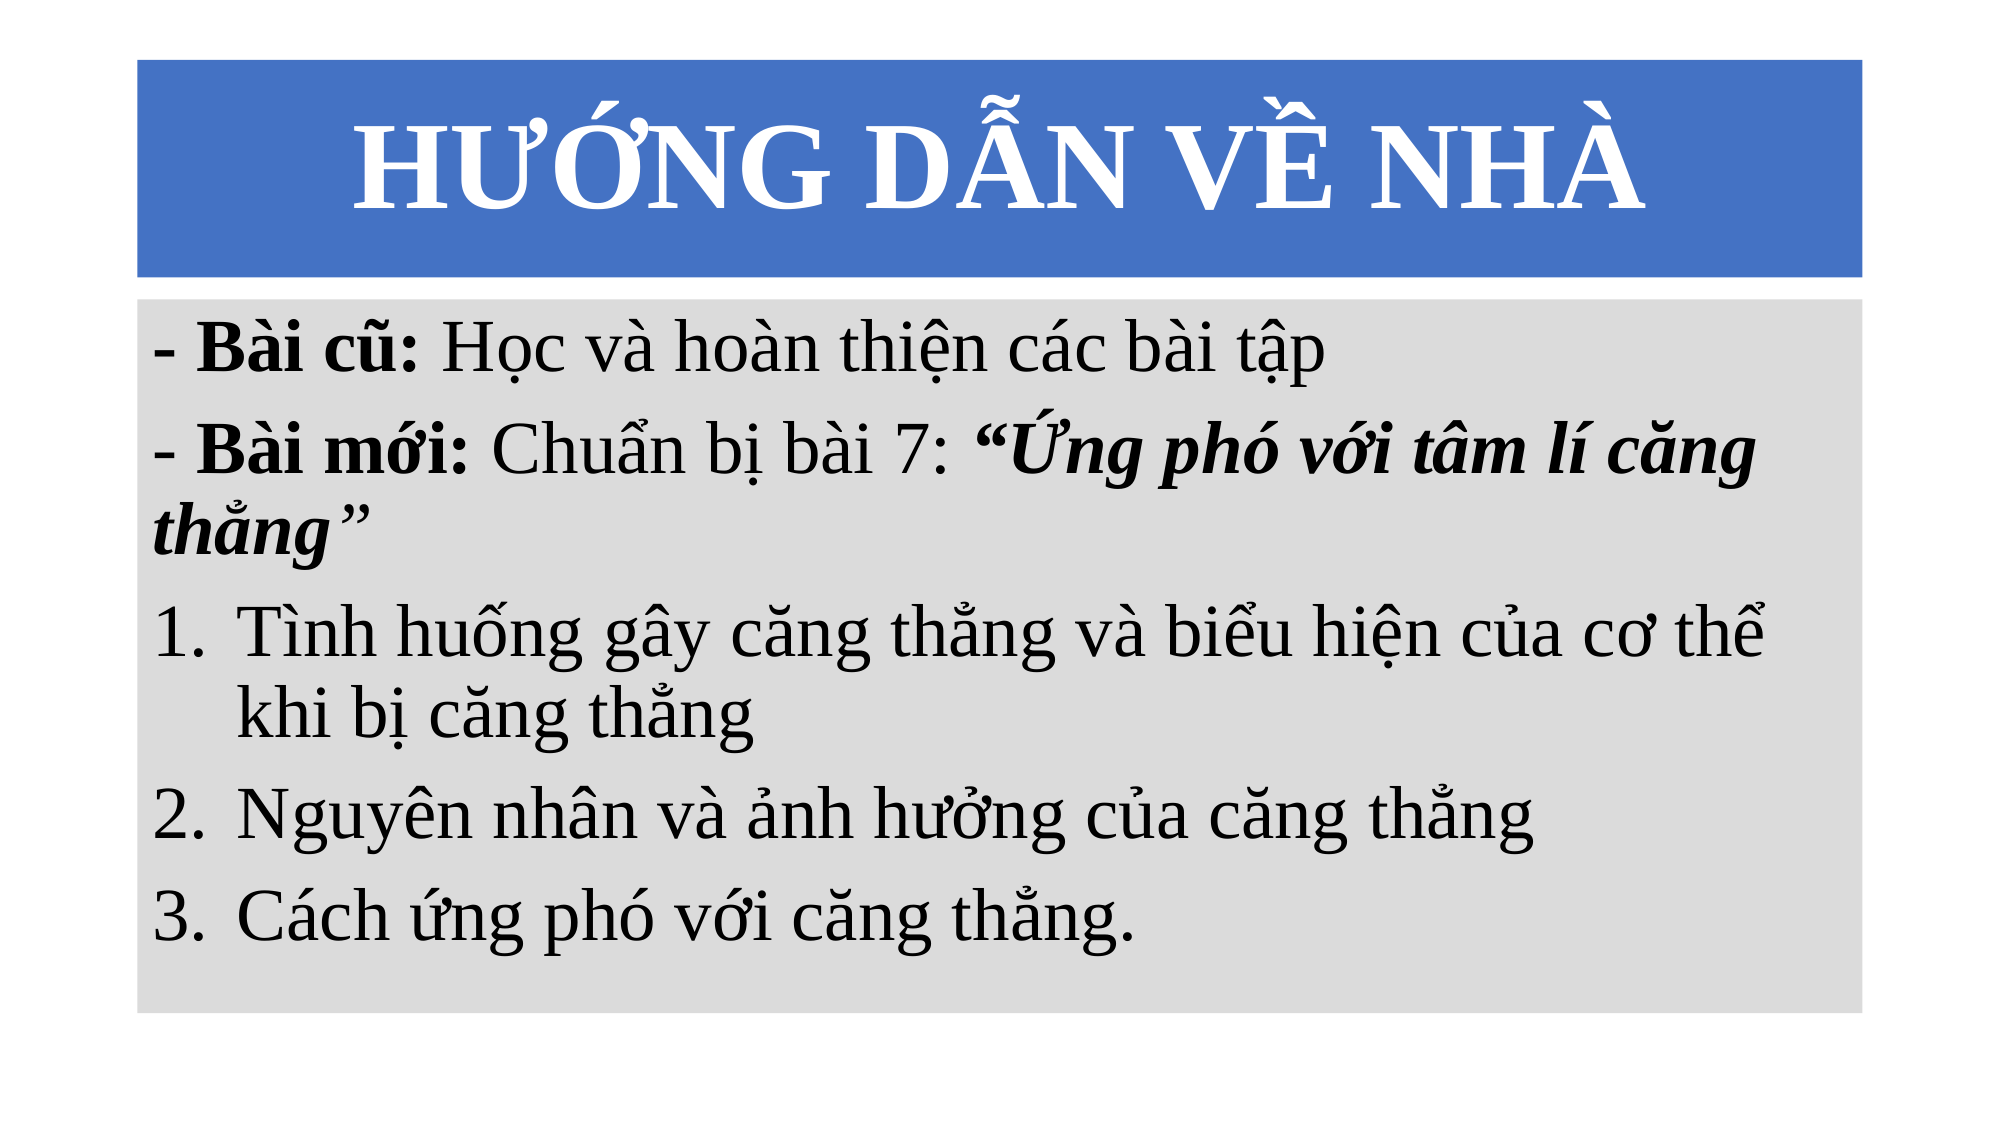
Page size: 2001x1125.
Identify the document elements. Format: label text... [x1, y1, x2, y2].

list - Bài cũ: Học và hoàn thiện các bài tập - Bài mới: Chuẩn bị bài 7: “Ứng phó với tâm lí căng thẳng” Tình huống gây căng thẳng và biểu hiện của cơ thể khi bị căng thẳng Nguyên nhân và ảnh hưởng của căng thẳng Cách ứng phó với căng thẳng. [137, 299, 1863, 1014]
title HƯỚNG DẪN VỀ NHÀ [137, 59, 1863, 278]
